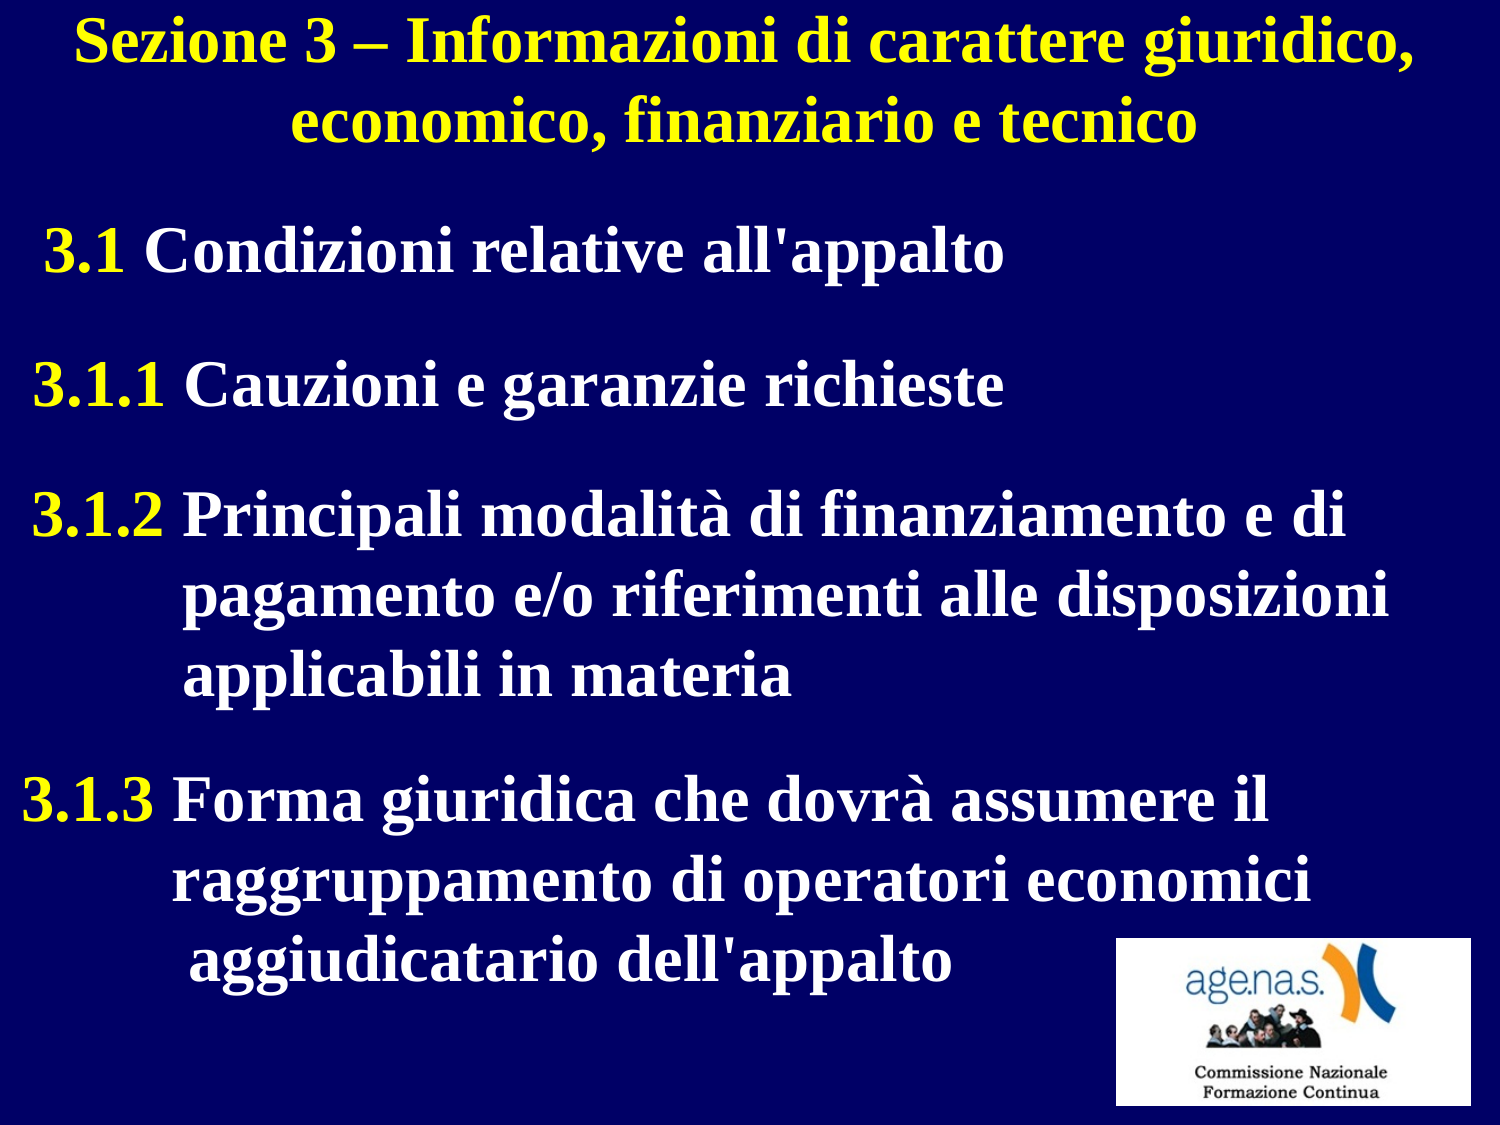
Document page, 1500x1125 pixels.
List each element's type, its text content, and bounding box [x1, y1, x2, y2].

text_box 3.1 Condizioni relative all'appalto [43, 187, 1470, 304]
text_box 3.1.1 Cauzioni e garanzie richieste [33, 321, 1490, 438]
text_box 3.1.2 Principali modalità di finanziamento e di pagamento e/o riferimenti alle disposizioni applicabili in materia [31, 469, 1489, 710]
text_box 3.1.3 Forma giuridica che dovrà assumere il raggruppamento di operatori economici aggiudicatario dell'appalto [21, 755, 1479, 995]
picture [1115, 938, 1471, 1107]
text_box Sezione 3 – Informazioni di carattere giuridico, economico, finanziario e tecnico [15, 0, 1476, 163]
